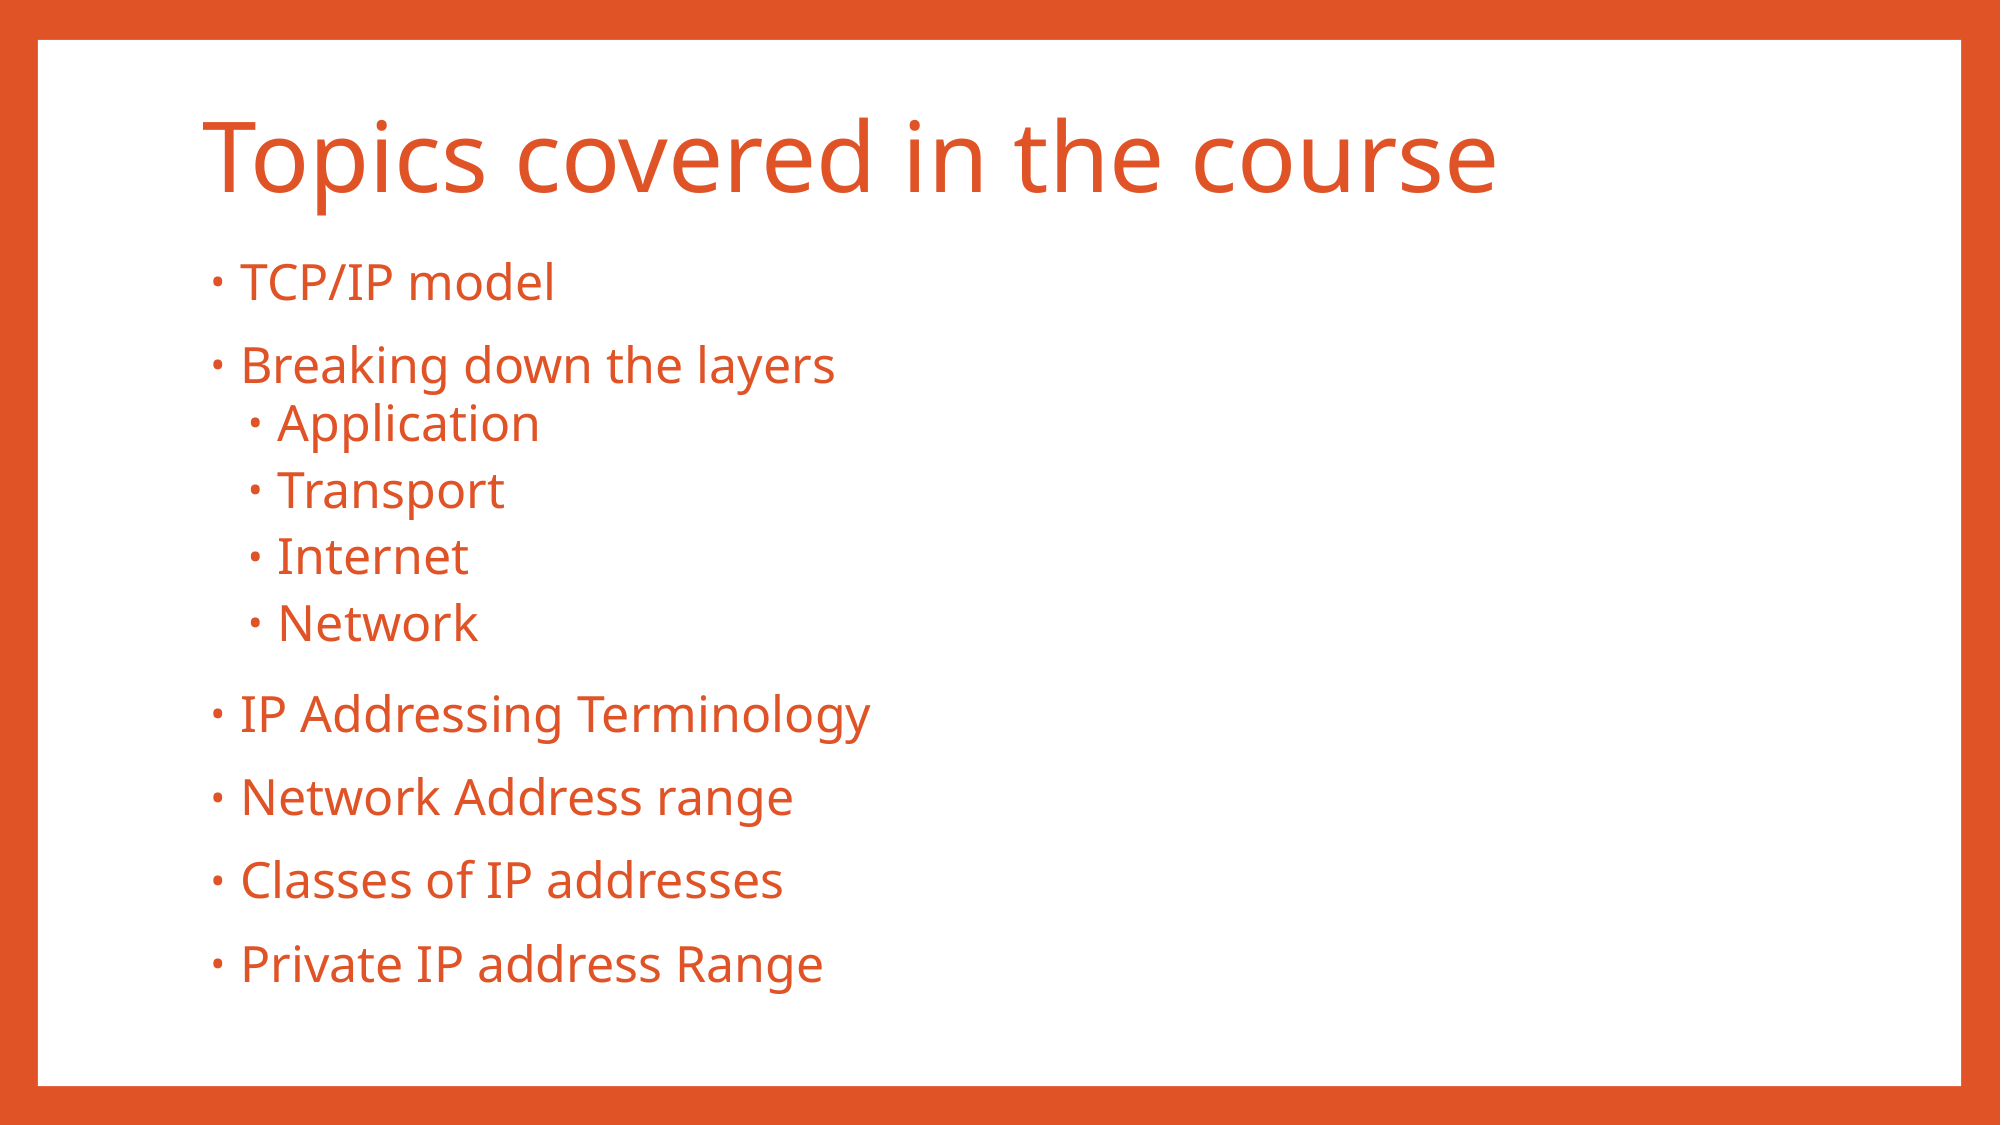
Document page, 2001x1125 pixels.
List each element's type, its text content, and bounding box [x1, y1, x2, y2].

list TCP/IP model Breaking down the layers Application Transport Internet Network IP Addressing Terminology Network Address range Classes of IP addresses Private IP address Range [187, 249, 1808, 1026]
title Topics covered in the course [187, 99, 1808, 222]
